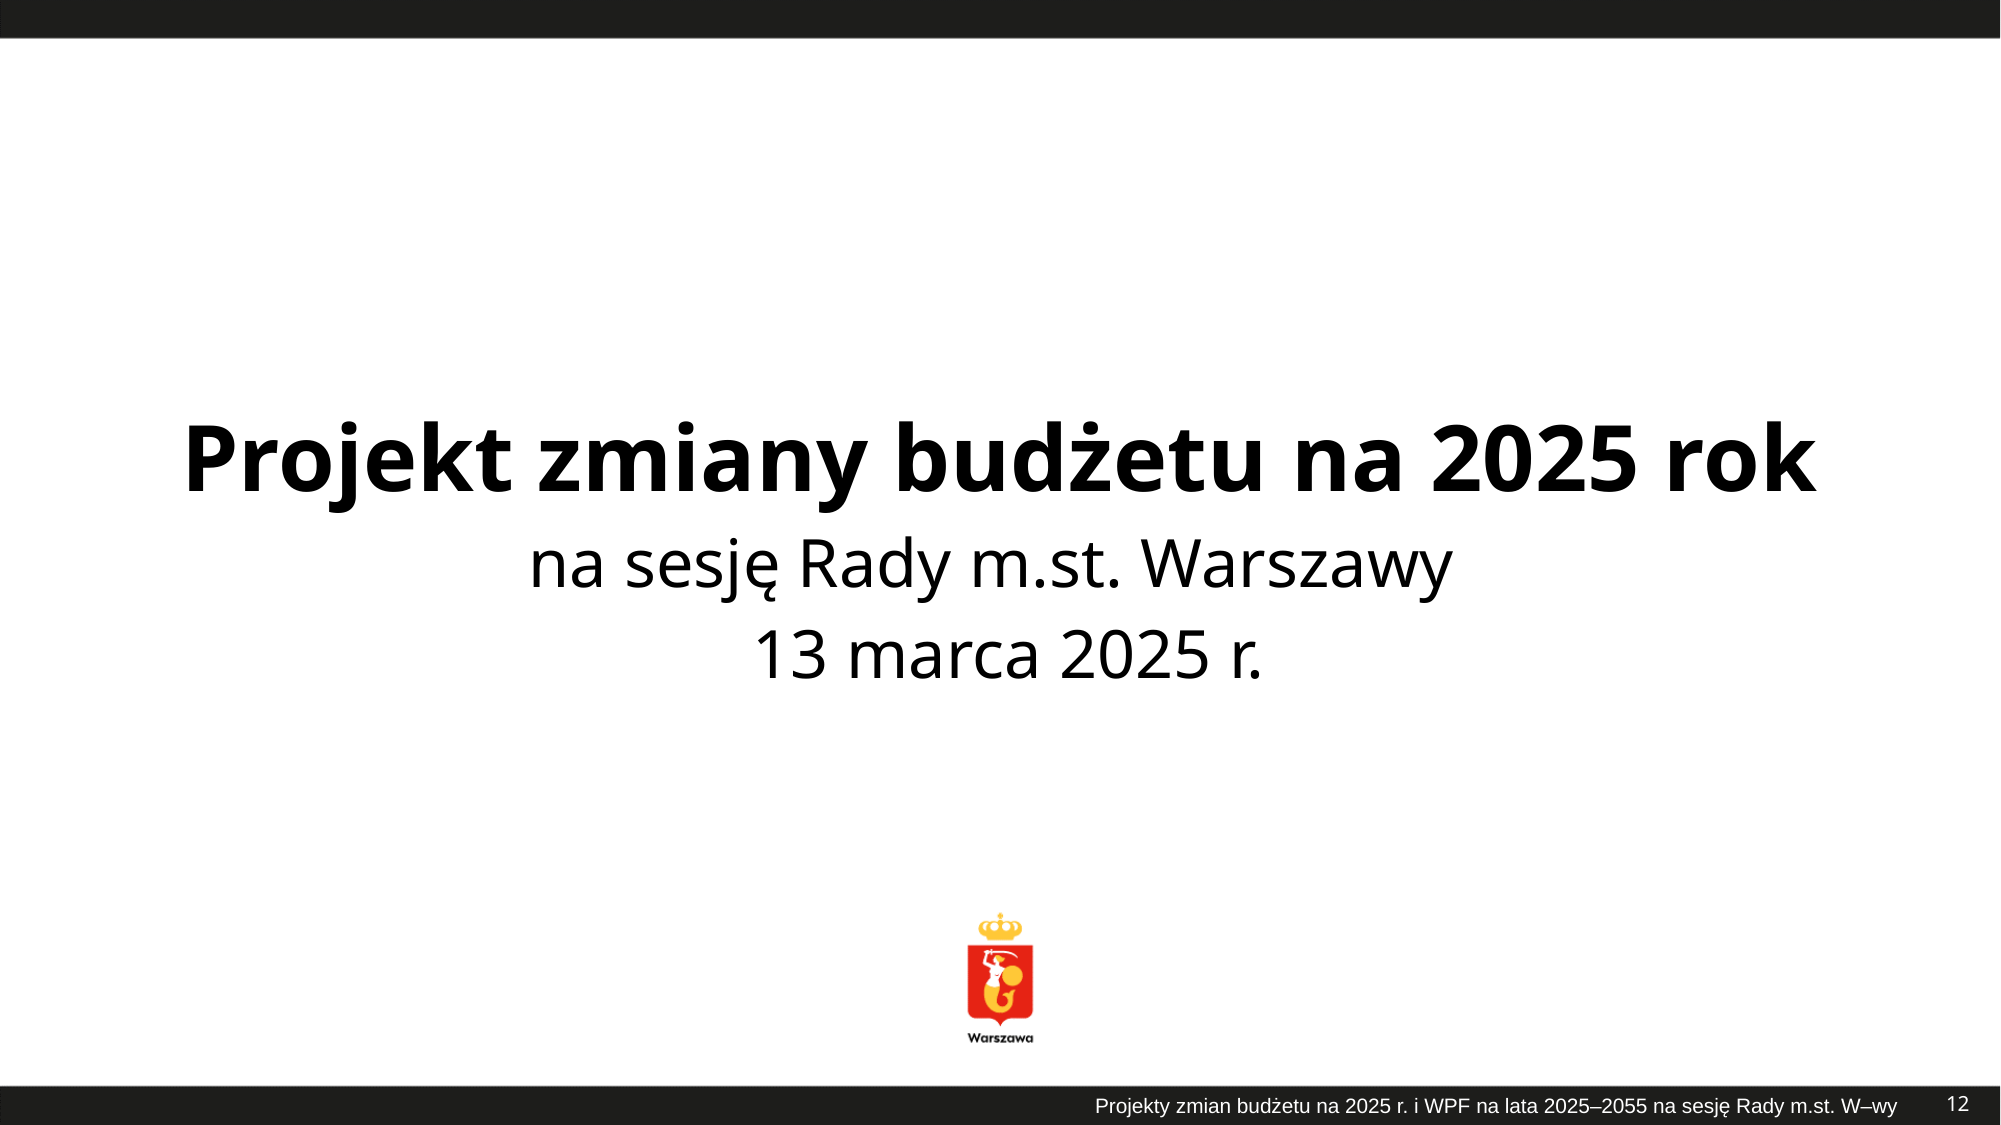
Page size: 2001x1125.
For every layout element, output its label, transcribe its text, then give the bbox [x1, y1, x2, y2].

title Projekt zmiany budżetu na 2025 rok na sesję Rady m.st. Warszawy 13 marca 2025 r. [49, 429, 1951, 648]
footer Projekty zmian budżetu na 2025 r. i WPF na lata 2025–2055 na sesję Rady m.st. W–wy [924, 1083, 1913, 1125]
picture [0, 0, 2001, 1125]
slide_number 12 [1915, 1076, 2000, 1125]
